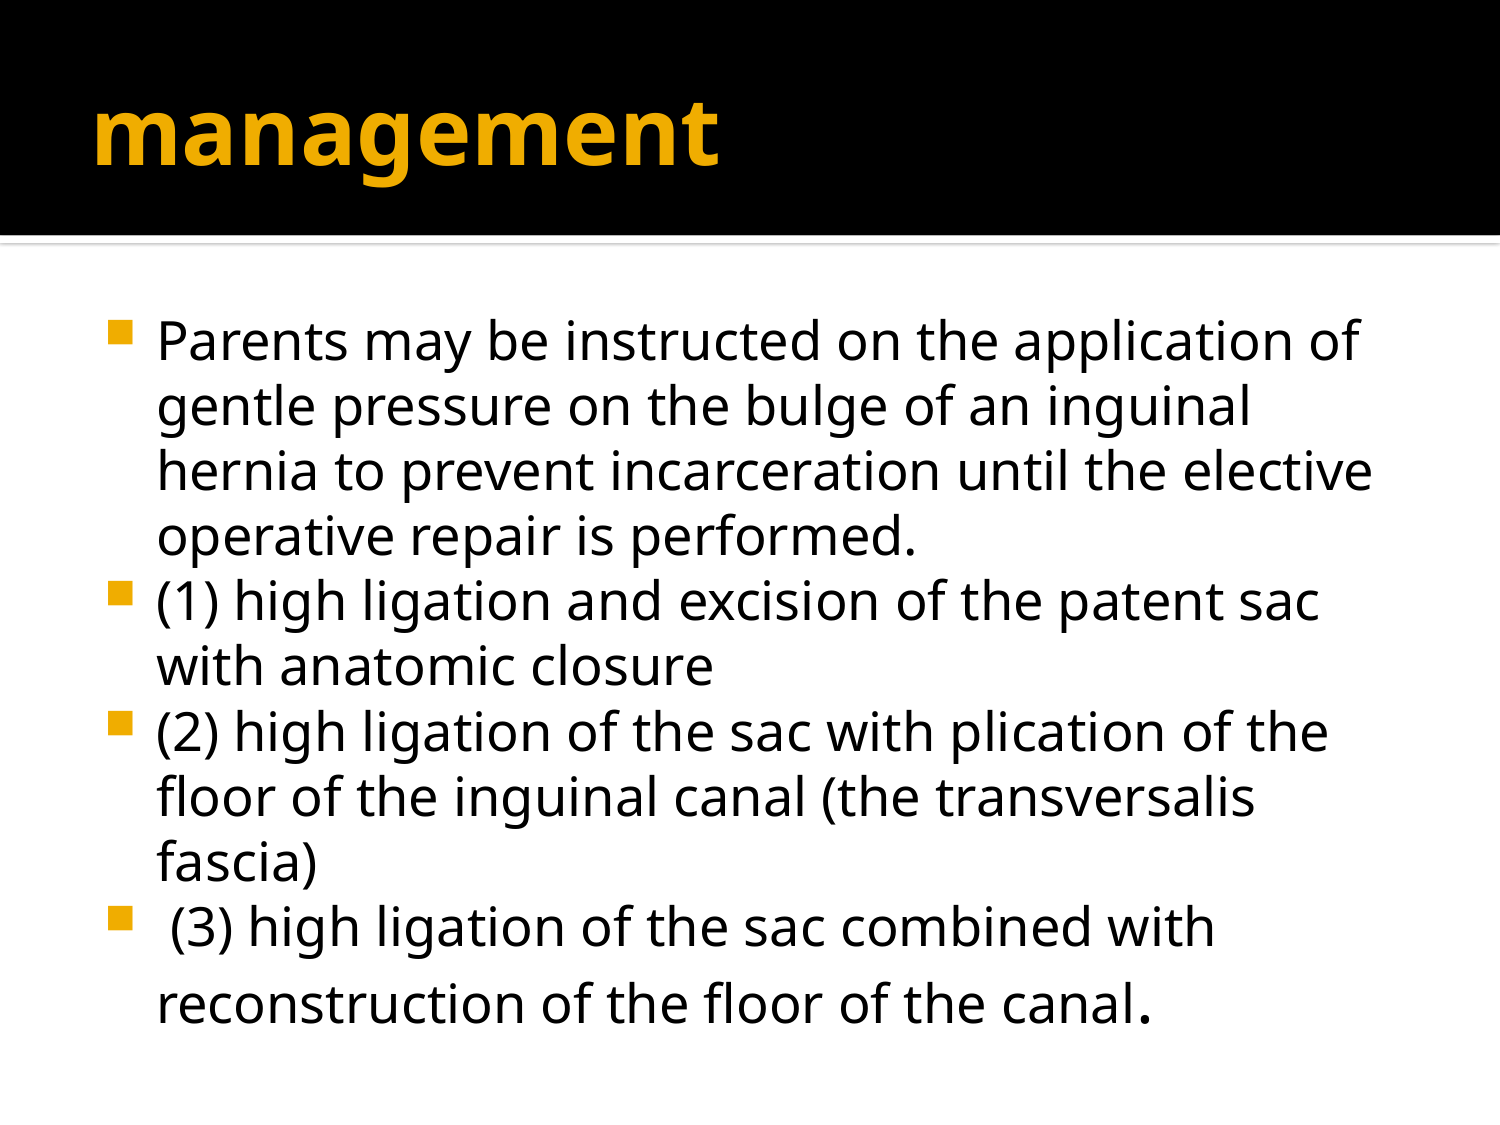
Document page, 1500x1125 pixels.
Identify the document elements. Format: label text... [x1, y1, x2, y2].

list Parents may be instructed on the application of gentle pressure on the bulge of an inguinal hernia to prevent incarceration until the elective operative repair is performed. (1) high ligation and excision of the patent sac with anatomic closure (2) high ligation of the sac with plication of the floor of the inguinal canal (the transversalis fascia) (3) high ligation of the sac combined with reconstruction of the floor of the canal. [75, 291, 1425, 1050]
title management [75, 25, 1425, 231]
